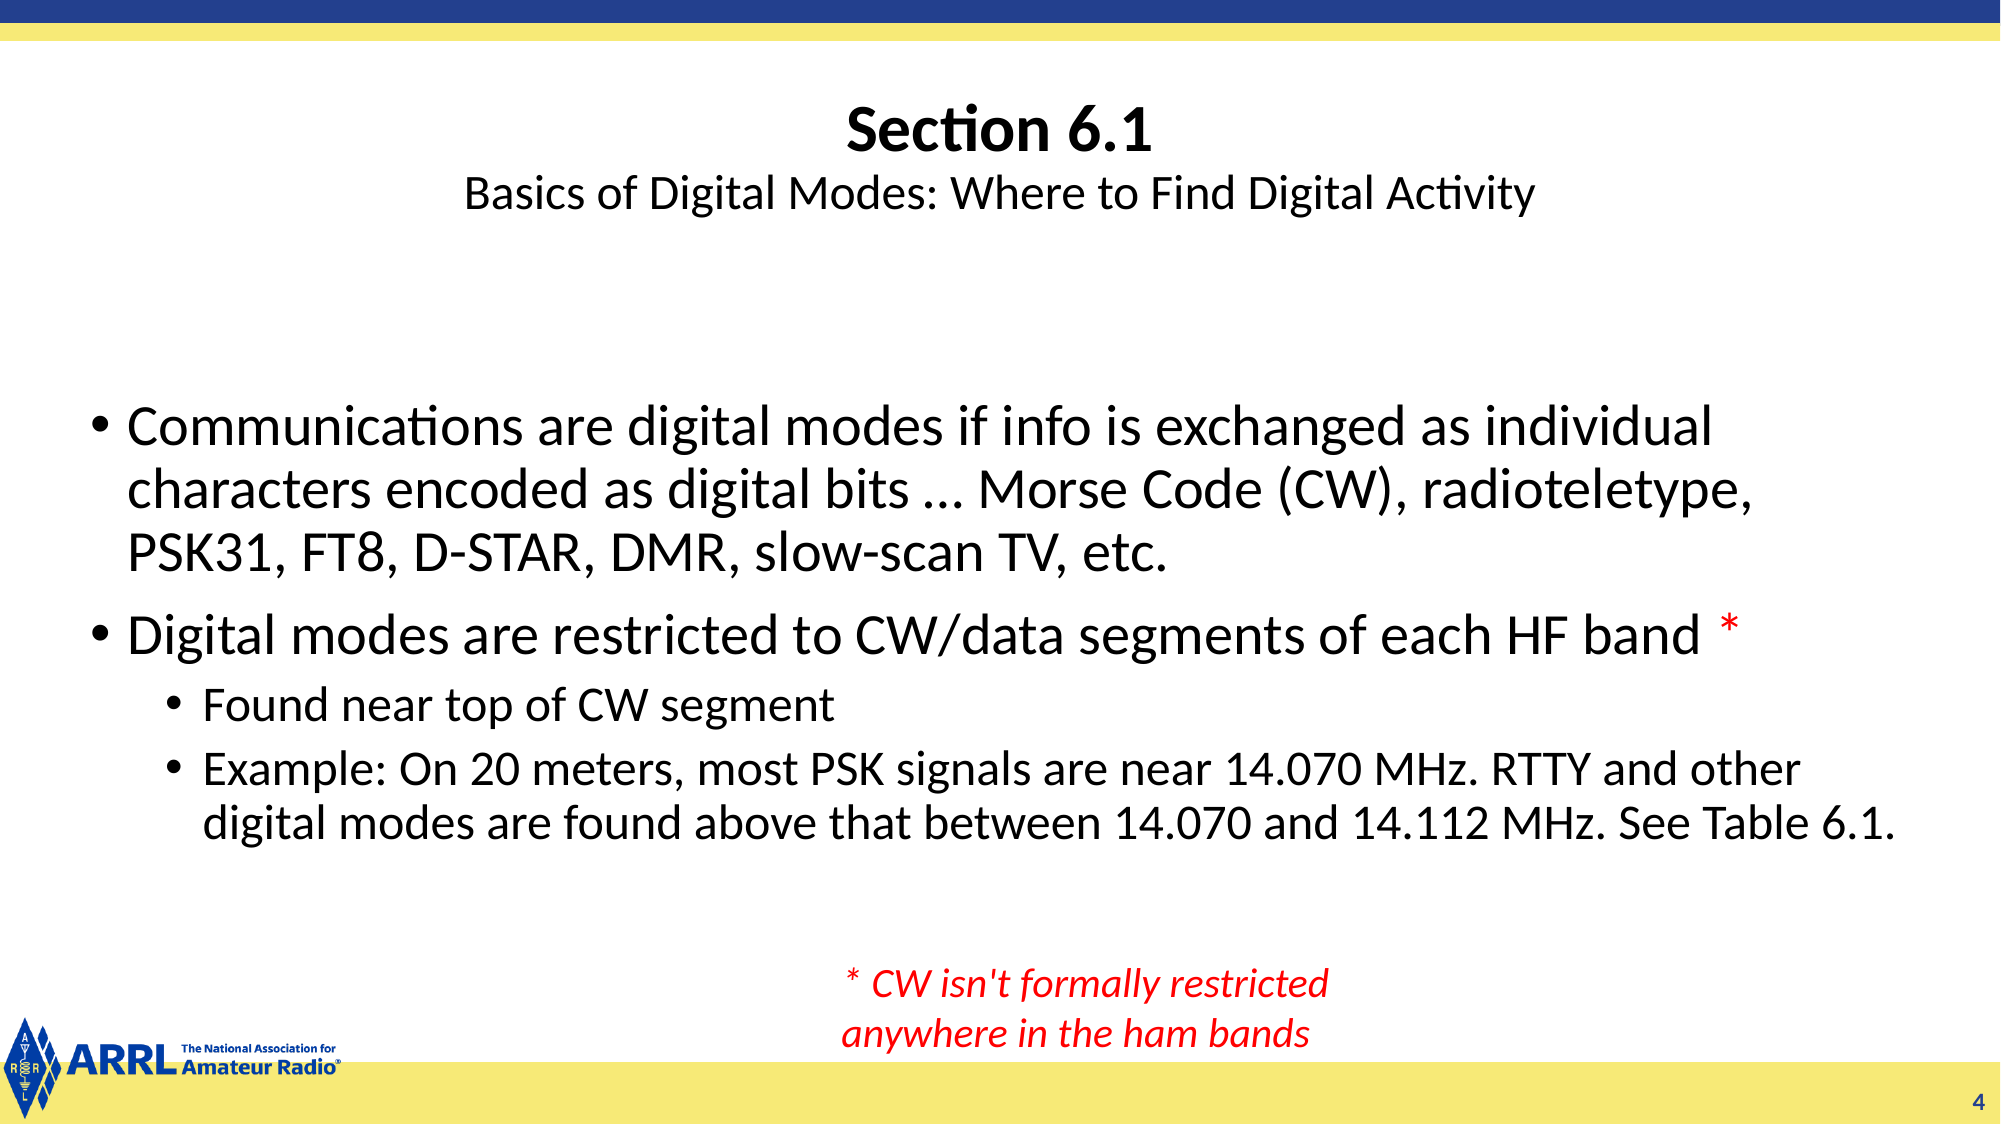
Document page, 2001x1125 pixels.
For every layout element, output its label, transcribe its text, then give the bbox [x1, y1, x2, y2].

title Section 6.1 Basics of Digital Modes: Where to Find Digital Activity [37, 85, 1963, 229]
text_box * CW isn't formally restricted anywhere in the ham bands [826, 948, 1459, 1064]
list Communications are digital modes if info is exchanged as individual characters encoded as digital bits … Morse Code (CW), radioteletype, PSK31, FT8, D-STAR, DMR, slow-scan TV, etc. Digital modes are restricted to CW/data segments of each HF band * Found near top of CW segment Example: On 20 meters, most PSK signals are near 14.070 MHz. RTTY and other digital modes are found above that between 14.070 and 14.112 MHz. See Table 6.1. [75, 387, 1938, 935]
picture [1, 1015, 342, 1121]
